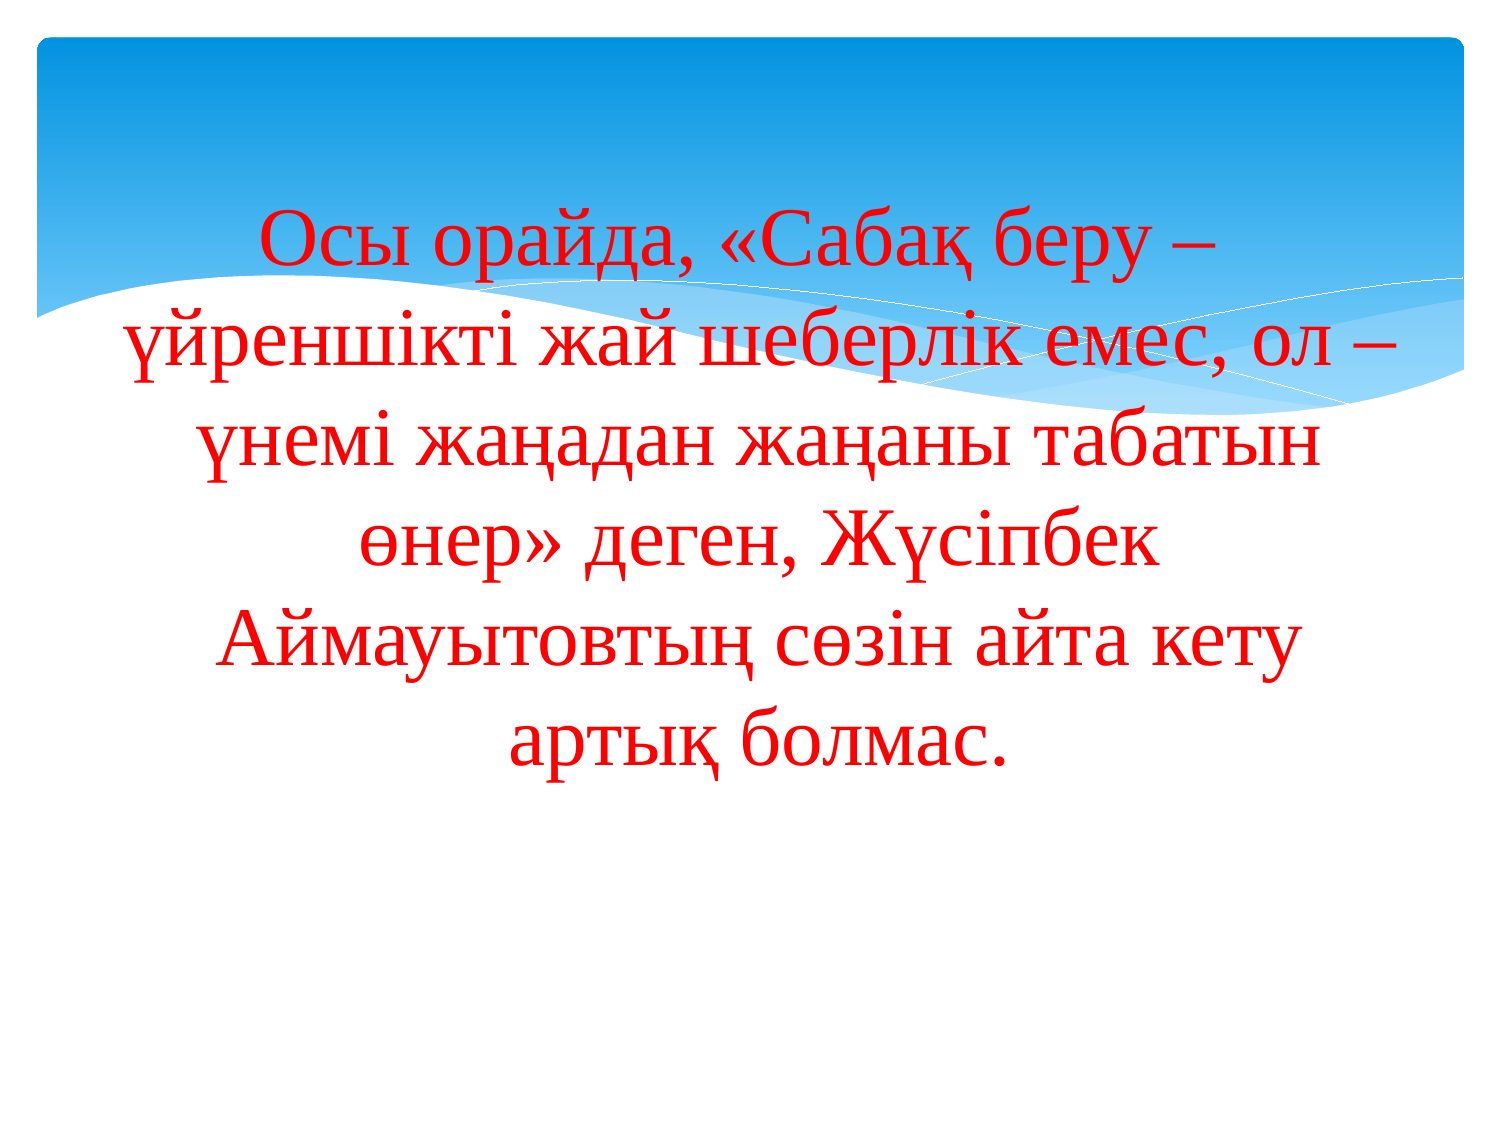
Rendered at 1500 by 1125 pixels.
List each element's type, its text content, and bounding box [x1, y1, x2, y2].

list Осы орайда, «Сабақ беру – үйреншікті жай шеберлік емес, ол – үнемі жаңадан жаңаны табатын өнер» деген, Жүсіпбек Аймауытовтың сөзін айта кету артық болмас. [62, 174, 1413, 895]
